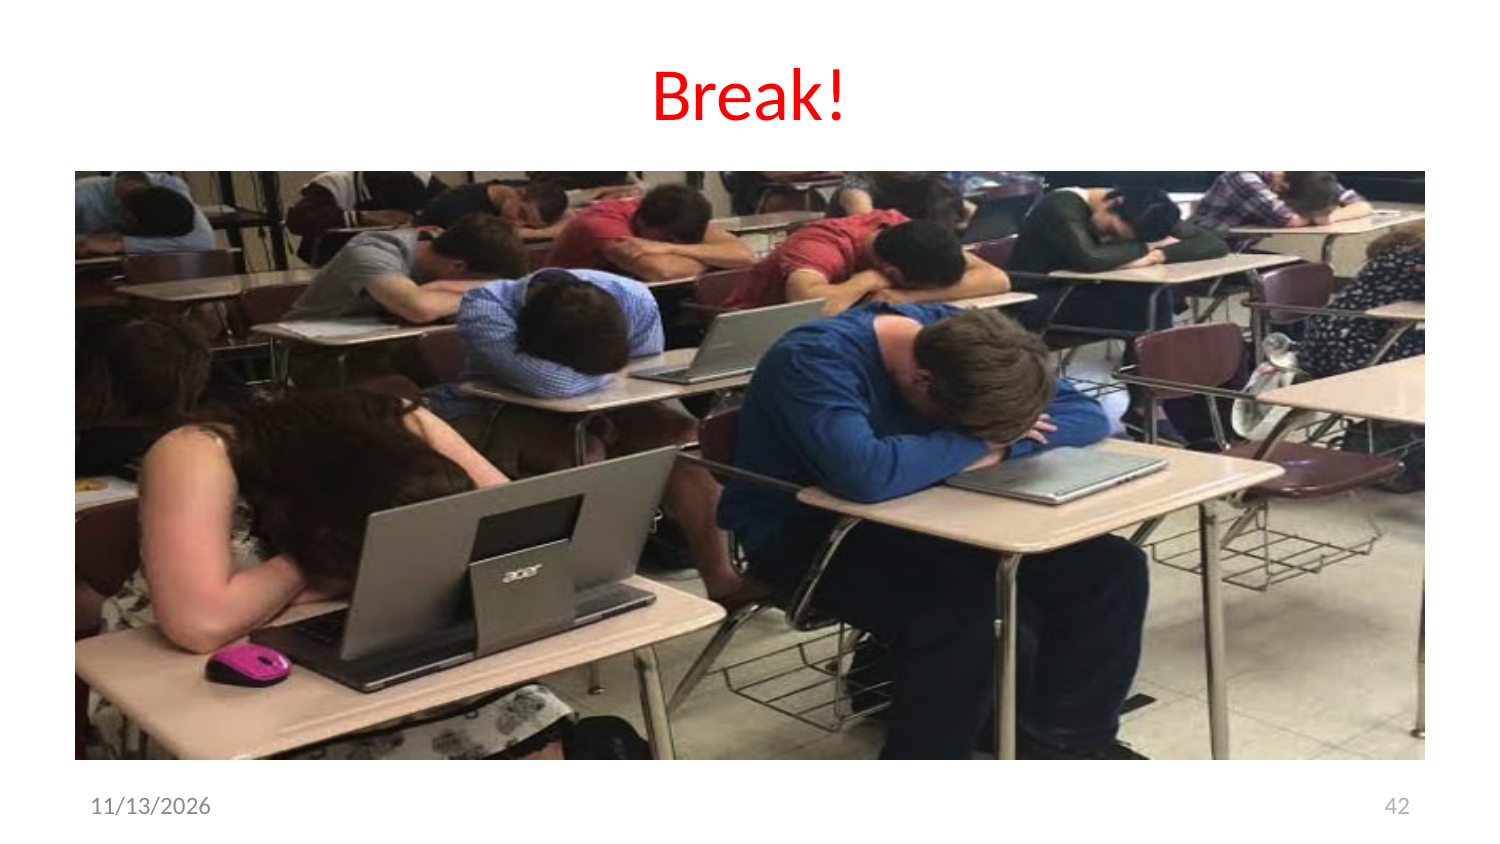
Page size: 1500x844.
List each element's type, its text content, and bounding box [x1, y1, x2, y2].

slide_number 42 [1074, 782, 1425, 827]
text_box 9/14/17 [75, 782, 425, 827]
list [74, 171, 1426, 760]
title Break! [75, 33, 1425, 147]
